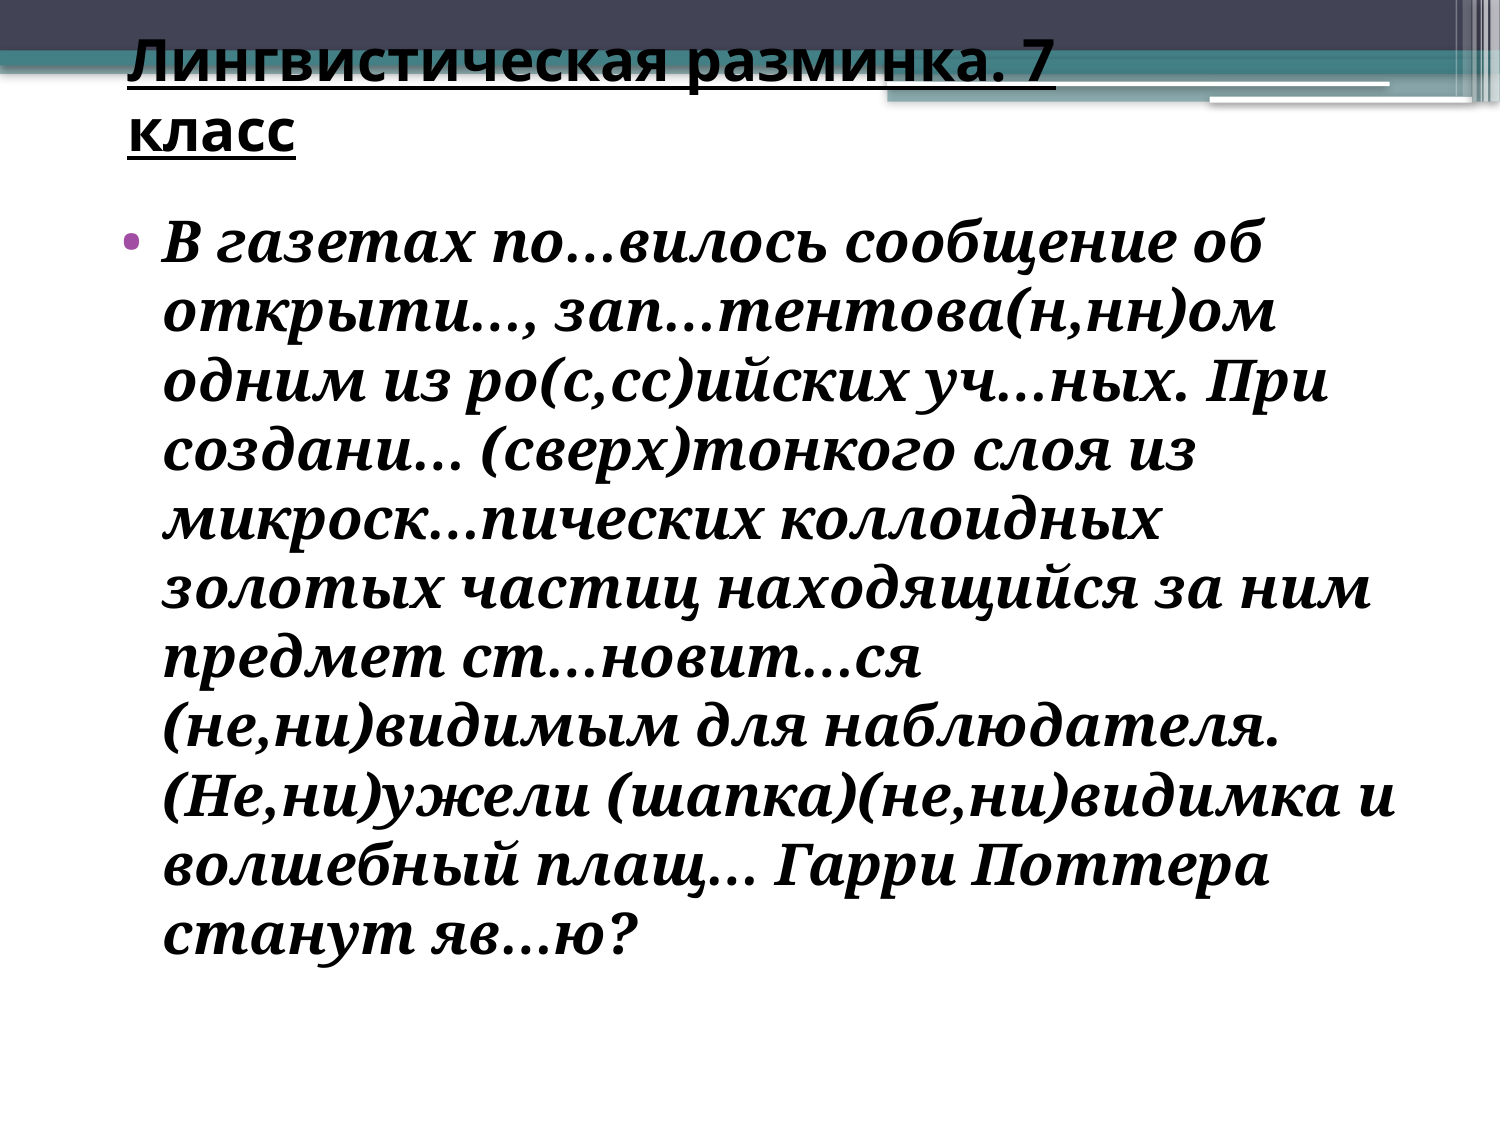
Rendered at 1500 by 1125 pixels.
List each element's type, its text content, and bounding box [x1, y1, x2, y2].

title Лингвистическая разминка. 7 класс [112, 24, 1240, 101]
list В газетах по…вилось сообщение об открыти…, зап…тентова(н,нн)ом одним из ро(с,сс)ийских уч…ных. При создани… (сверх)тонкого слоя из микроск…пических коллоидных золотых частиц находящийся за ним предмет ст…новит…ся (не,ни)видимым для наблюдателя. (Не,ни)ужели (шапка)(не,ни)видимка и волшебный плащ… Гарри Поттера станут яв…ю? [88, 101, 1439, 976]
